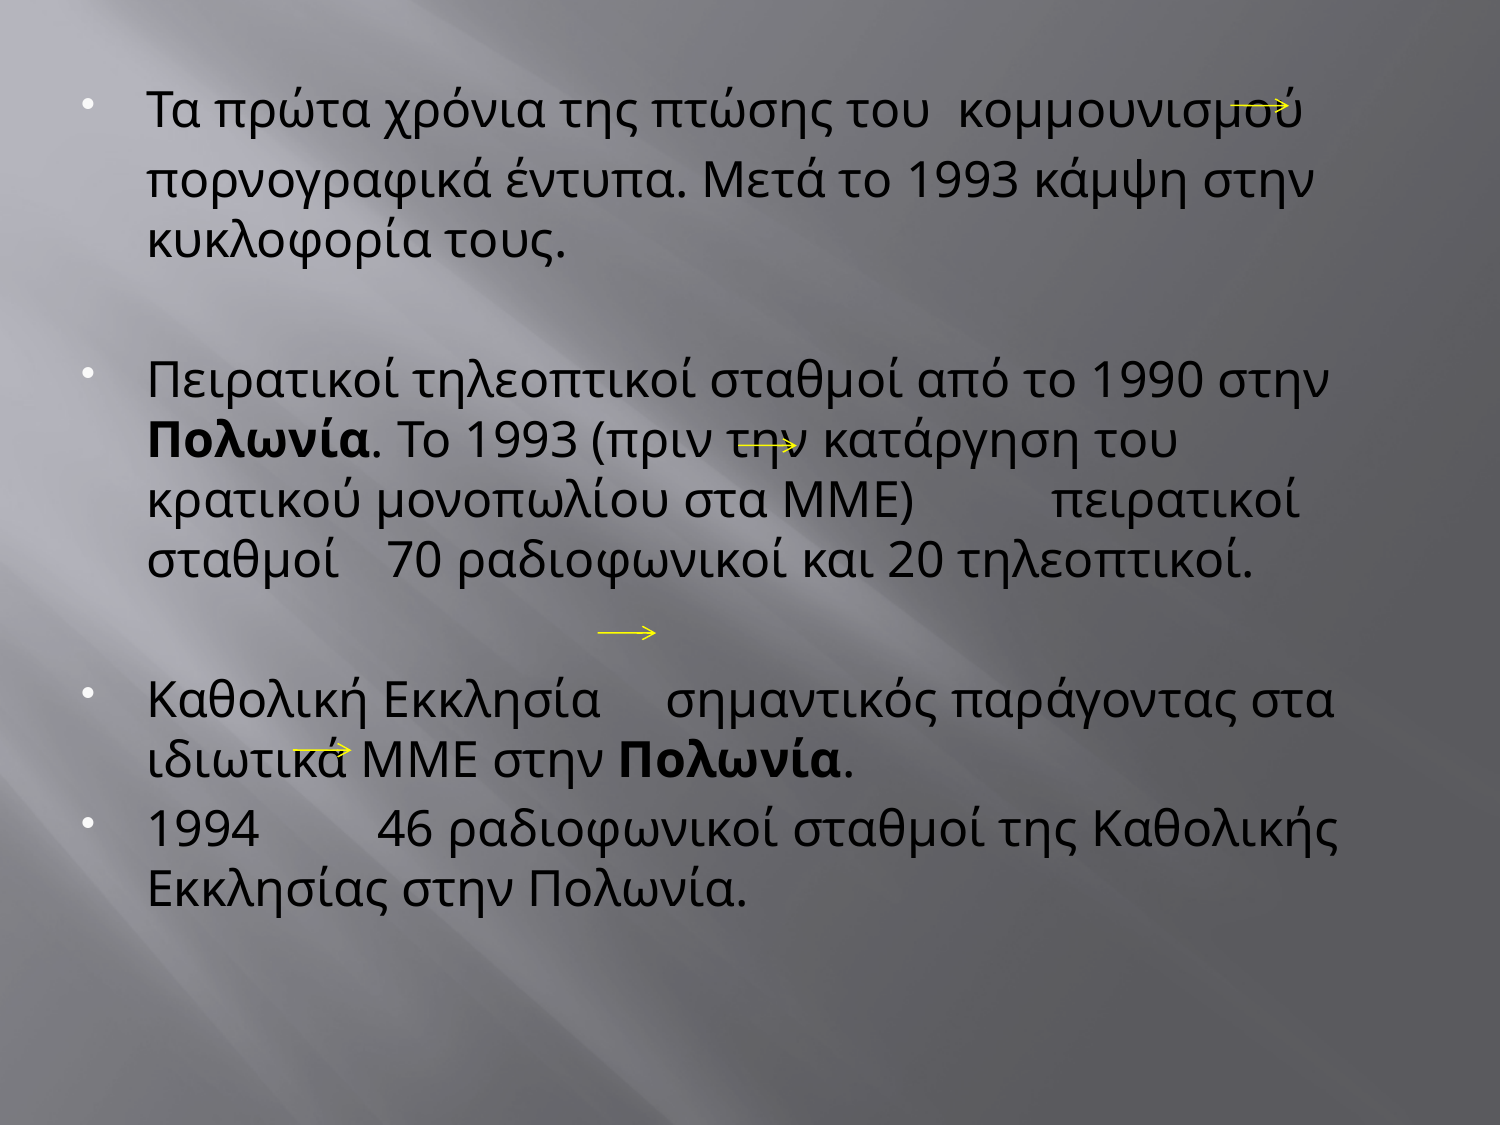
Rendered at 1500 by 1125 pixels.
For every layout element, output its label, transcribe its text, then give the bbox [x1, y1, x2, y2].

list Τα πρώτα χρόνια της πτώσης του κομμουνισμού πορνογραφικά έντυπα. Μετά το 1993 κάμψη στην κυκλοφορία τους. Πειρατικοί τηλεοπτικοί σταθμοί από το 1990 στην Πολωνία. Το 1993 (πριν την κατάργηση του κρατικού μονοπωλίου στα ΜΜΕ) πειρατικοί σταθμοί 70 ραδιοφωνικοί και 20 τηλεοπτικοί. Καθολική Εκκλησία σημαντικός παράγοντας στα ιδιωτικά ΜΜΕ στην Πολωνία. 1994 46 ραδιοφωνικοί σταθμοί της Καθολικής Εκκλησίας στην Πολωνία. [46, 70, 1397, 1066]
